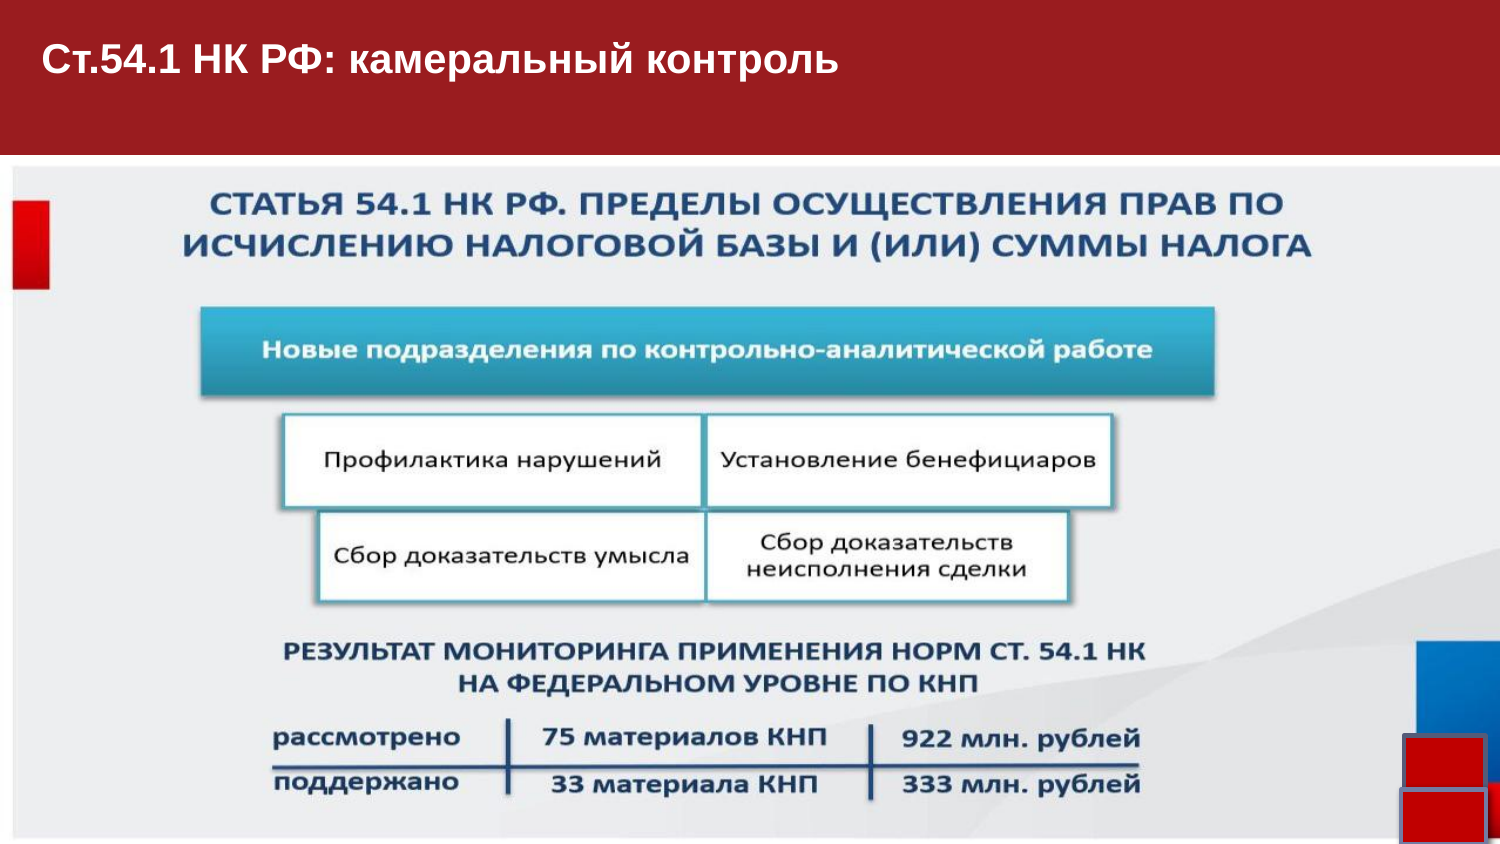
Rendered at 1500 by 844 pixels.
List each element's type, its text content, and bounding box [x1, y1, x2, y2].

text_box [0, 0, 1500, 153]
text_box Ст.54.1 НК РФ: камеральный контроль [34, 24, 983, 90]
picture [0, 155, 1500, 844]
